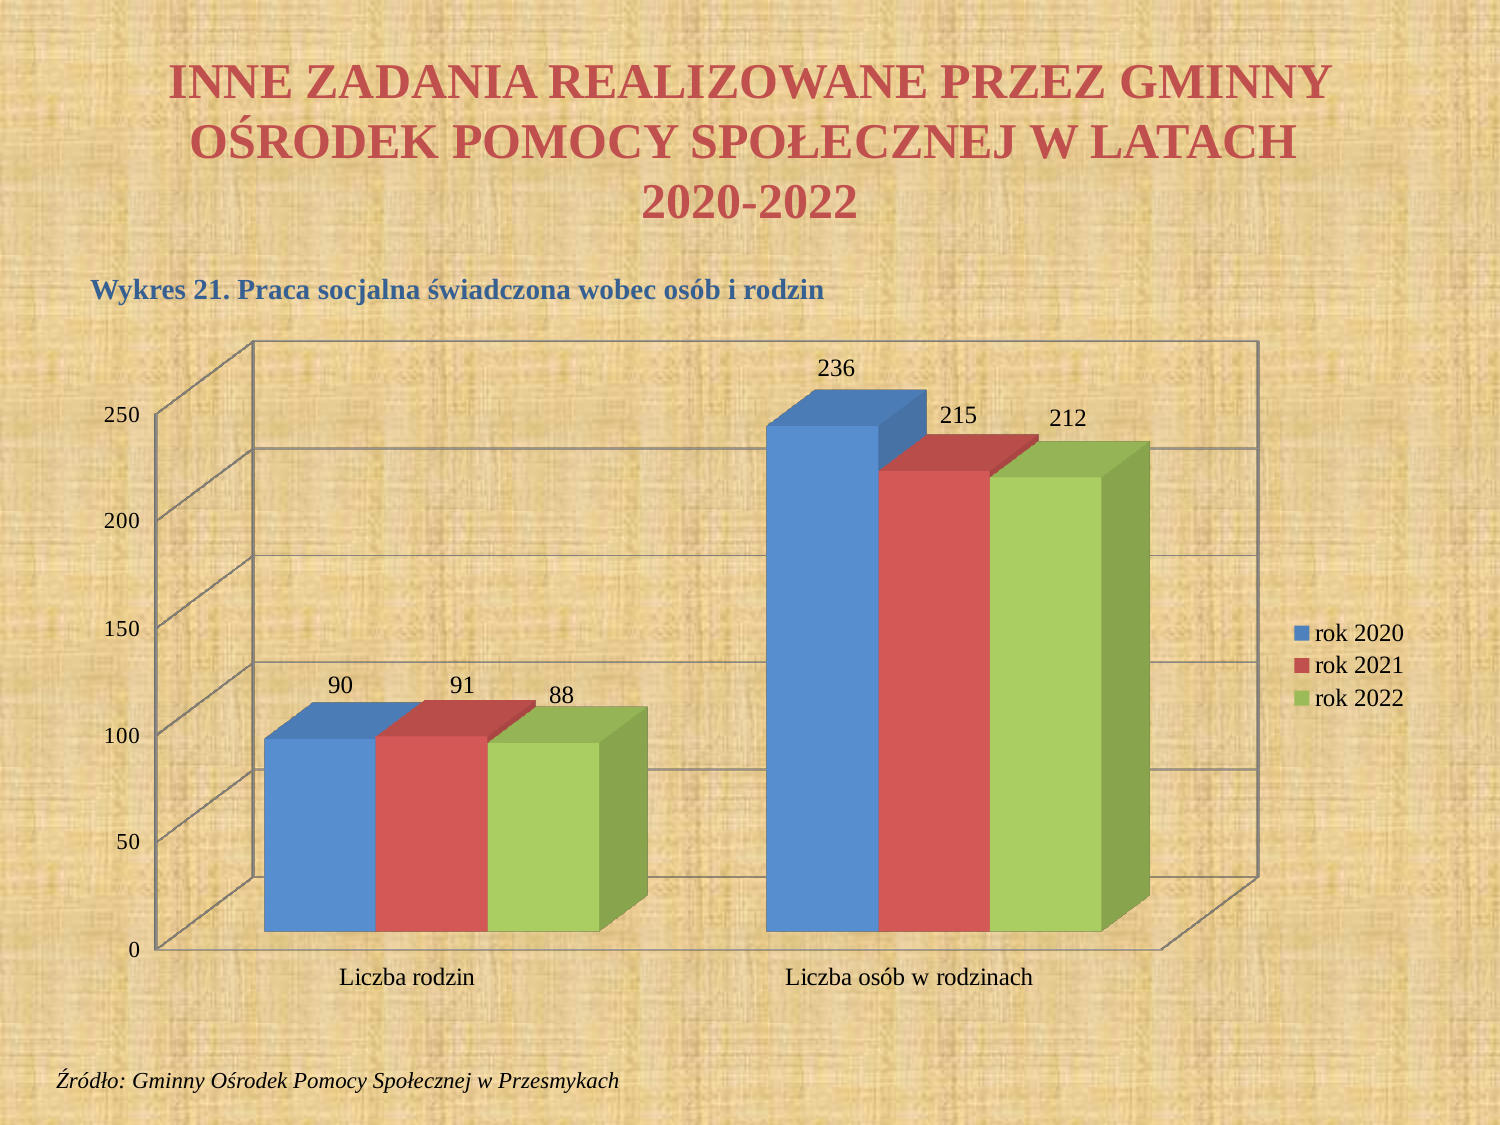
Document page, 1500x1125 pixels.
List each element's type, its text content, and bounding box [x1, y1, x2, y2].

text_box Źródło: Gminny Ośrodek Pomocy Społecznej w Przesmykach [41, 1058, 792, 1101]
picture [0, 0, 1500, 1125]
title INNE ZADANIA REALIZOWANE PRZEZ GMINNY OŚRODEK POMOCY SPOŁECZNEJ W LATACH 2020-2022 [75, 45, 1425, 233]
list Wykres 21. Praca socjalna świadczona wobec osób i rodzin [75, 262, 1424, 325]
chart [76, 325, 1426, 1006]
